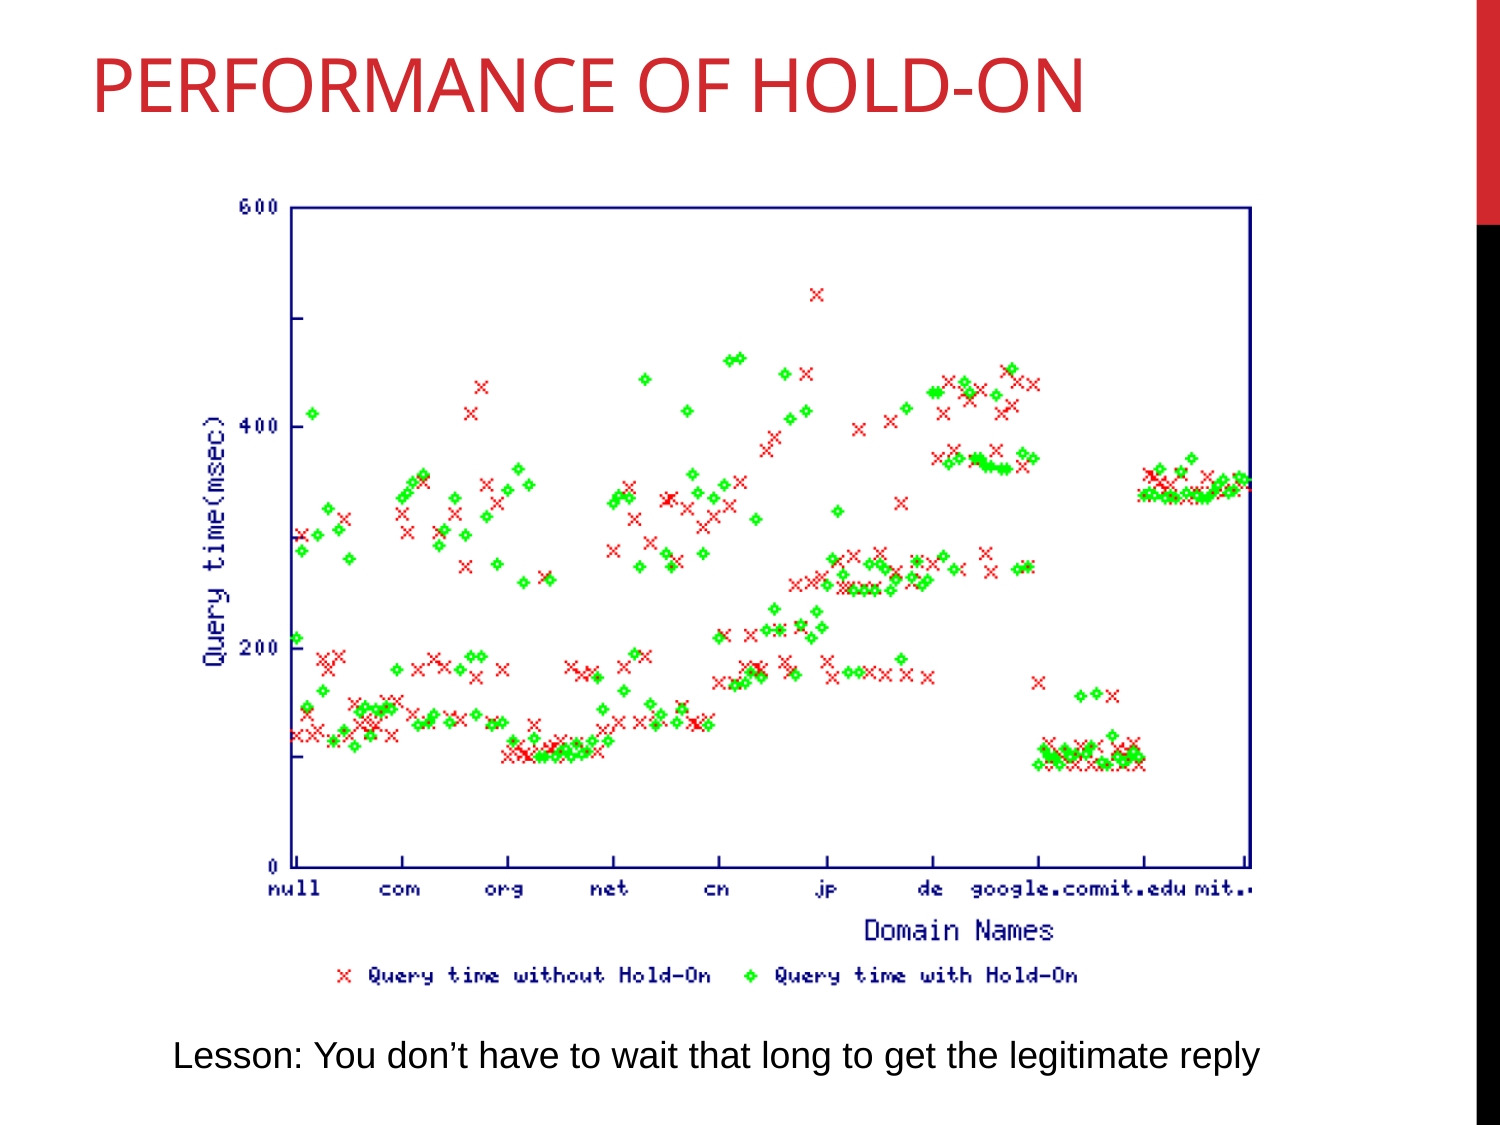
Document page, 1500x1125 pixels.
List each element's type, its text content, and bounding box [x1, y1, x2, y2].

title Performance of Hold-on [75, 25, 1405, 136]
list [74, 182, 1406, 1006]
text_box Lesson: You don’t have to wait that long to get the legitimate reply [157, 1024, 1276, 1084]
